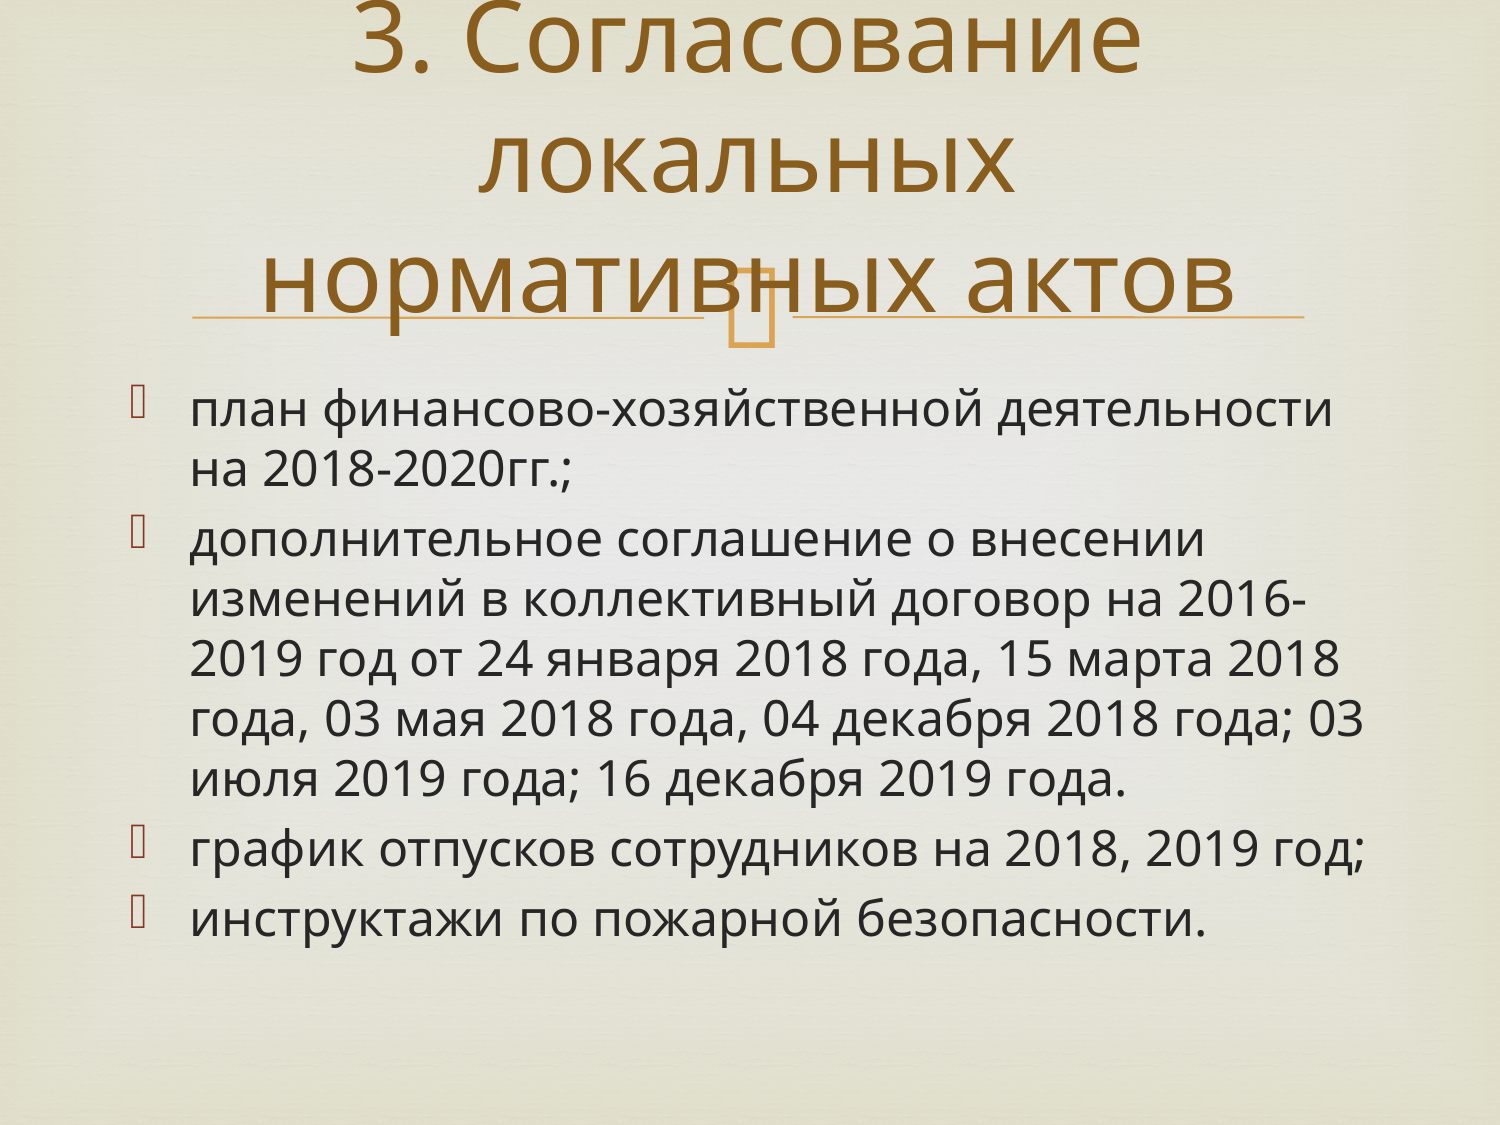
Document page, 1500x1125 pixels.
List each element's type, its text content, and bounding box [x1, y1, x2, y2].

list план финансово-хозяйственной деятельности на 2018-2020гг.; дополнительное соглашение о внесении изменений в коллективный договор на 2016-2019 год от 24 января 2018 года, 15 марта 2018 года, 03 мая 2018 года, 04 декабря 2018 года; 03 июля 2019 года; 16 декабря 2019 года. график отпусков сотрудников на 2018, 2019 год; инструктажи по пожарной безопасности. [114, 368, 1386, 1005]
title 3. Согласование локальных нормативных актов [112, 66, 1385, 240]
